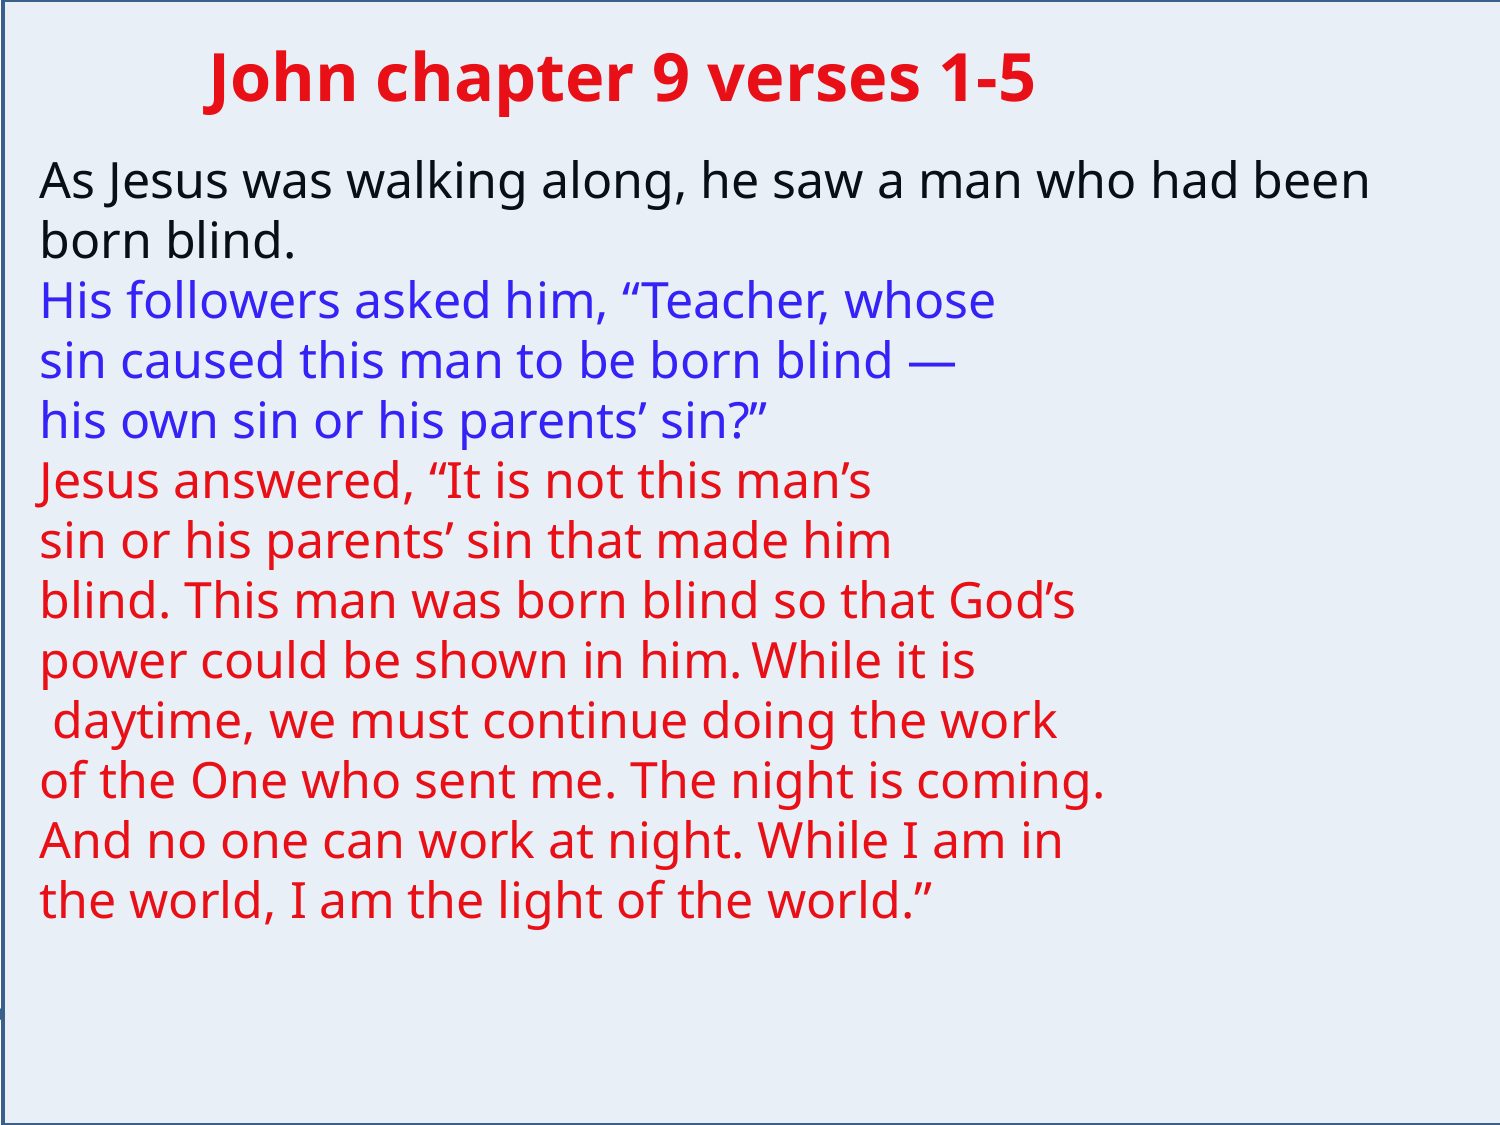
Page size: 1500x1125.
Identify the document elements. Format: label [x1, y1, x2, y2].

text_box [0, 1008, 6, 1021]
text_box [1, 0, 1500, 1125]
